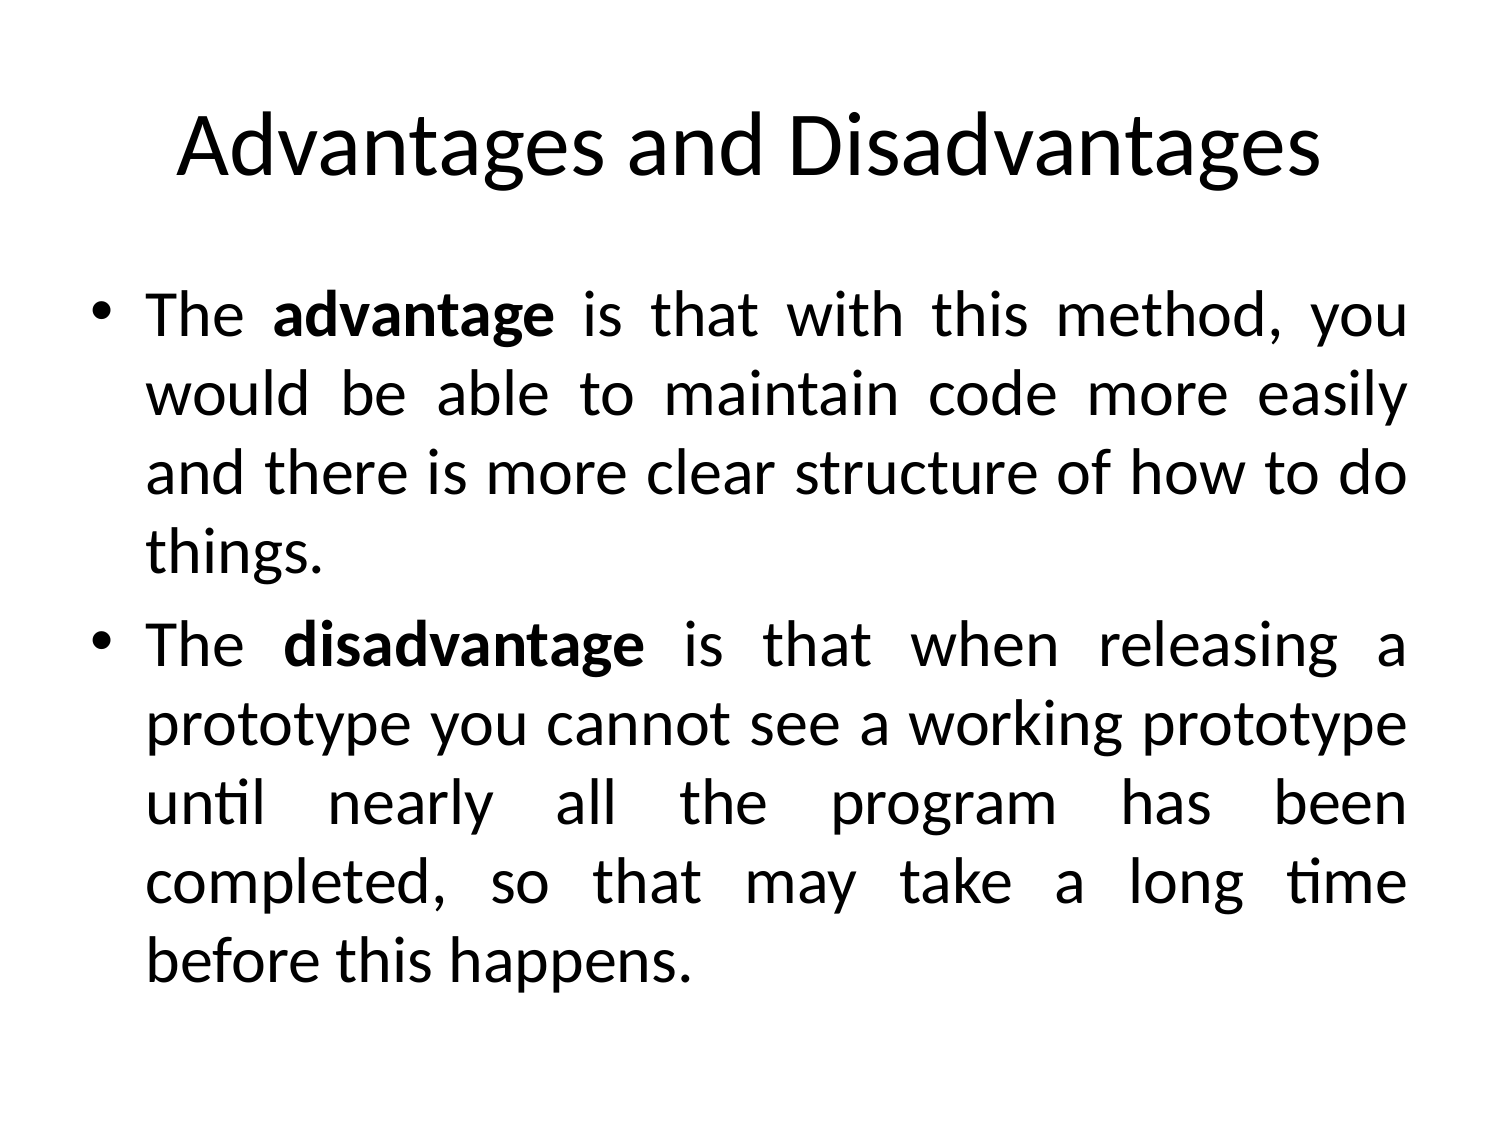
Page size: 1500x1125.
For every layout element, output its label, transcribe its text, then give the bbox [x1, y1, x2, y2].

list The advantage is that with this method, you would be able to maintain code more easily and there is more clear structure of how to do things. The disadvantage is that when releasing a prototype you cannot see a working prototype until nearly all the program has been completed, so that may take a long time before this happens. [75, 262, 1425, 1005]
title Advantages and Disadvantages [75, 45, 1425, 233]
